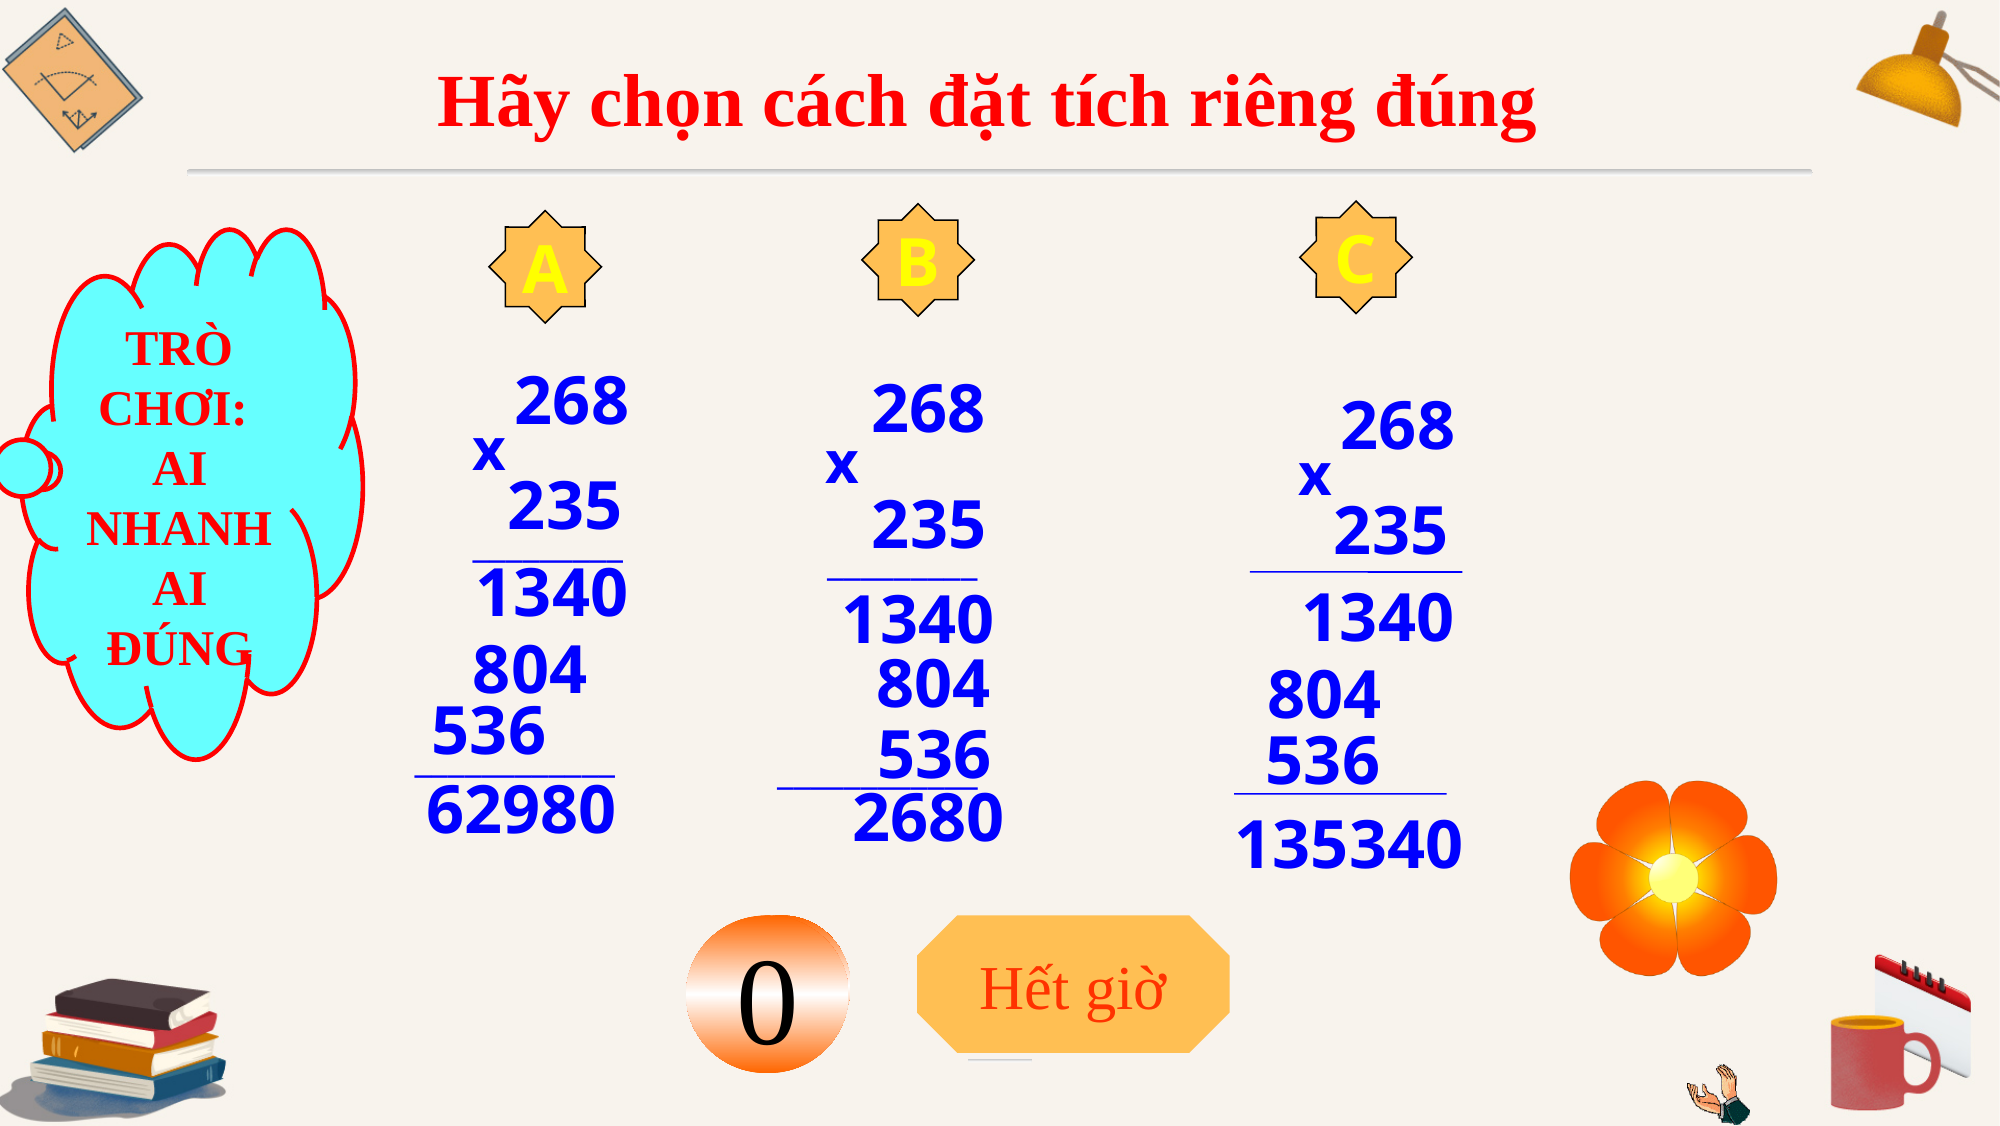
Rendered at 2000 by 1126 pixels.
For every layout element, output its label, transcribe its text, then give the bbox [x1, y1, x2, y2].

text_box 3 [778, 915, 851, 1001]
text_box B [861, 203, 975, 317]
text_box 536 [416, 680, 692, 727]
text_box Hãy chọn cách đặt tích riêng đúng [417, 44, 1559, 150]
text_box A [488, 210, 602, 324]
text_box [762, 358, 1175, 863]
text_box Hết giờ [917, 915, 1230, 1053]
text_box 268 [499, 350, 775, 445]
text_box 62980 [411, 759, 749, 854]
text_box C [1299, 201, 1413, 314]
text_box x [457, 404, 558, 490]
text_box TRÒ CHƠI: AI NHANH AI ĐÚNG [0, 229, 363, 760]
text_box 0 [686, 915, 849, 1074]
text_box ____________ [399, 727, 700, 788]
text_box 235 [493, 455, 719, 512]
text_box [1219, 374, 1602, 890]
text_box _________ [457, 512, 757, 573]
text_box 1340 [460, 542, 736, 637]
picture [0, 0, 2000, 1126]
text_box 804 [457, 619, 733, 715]
